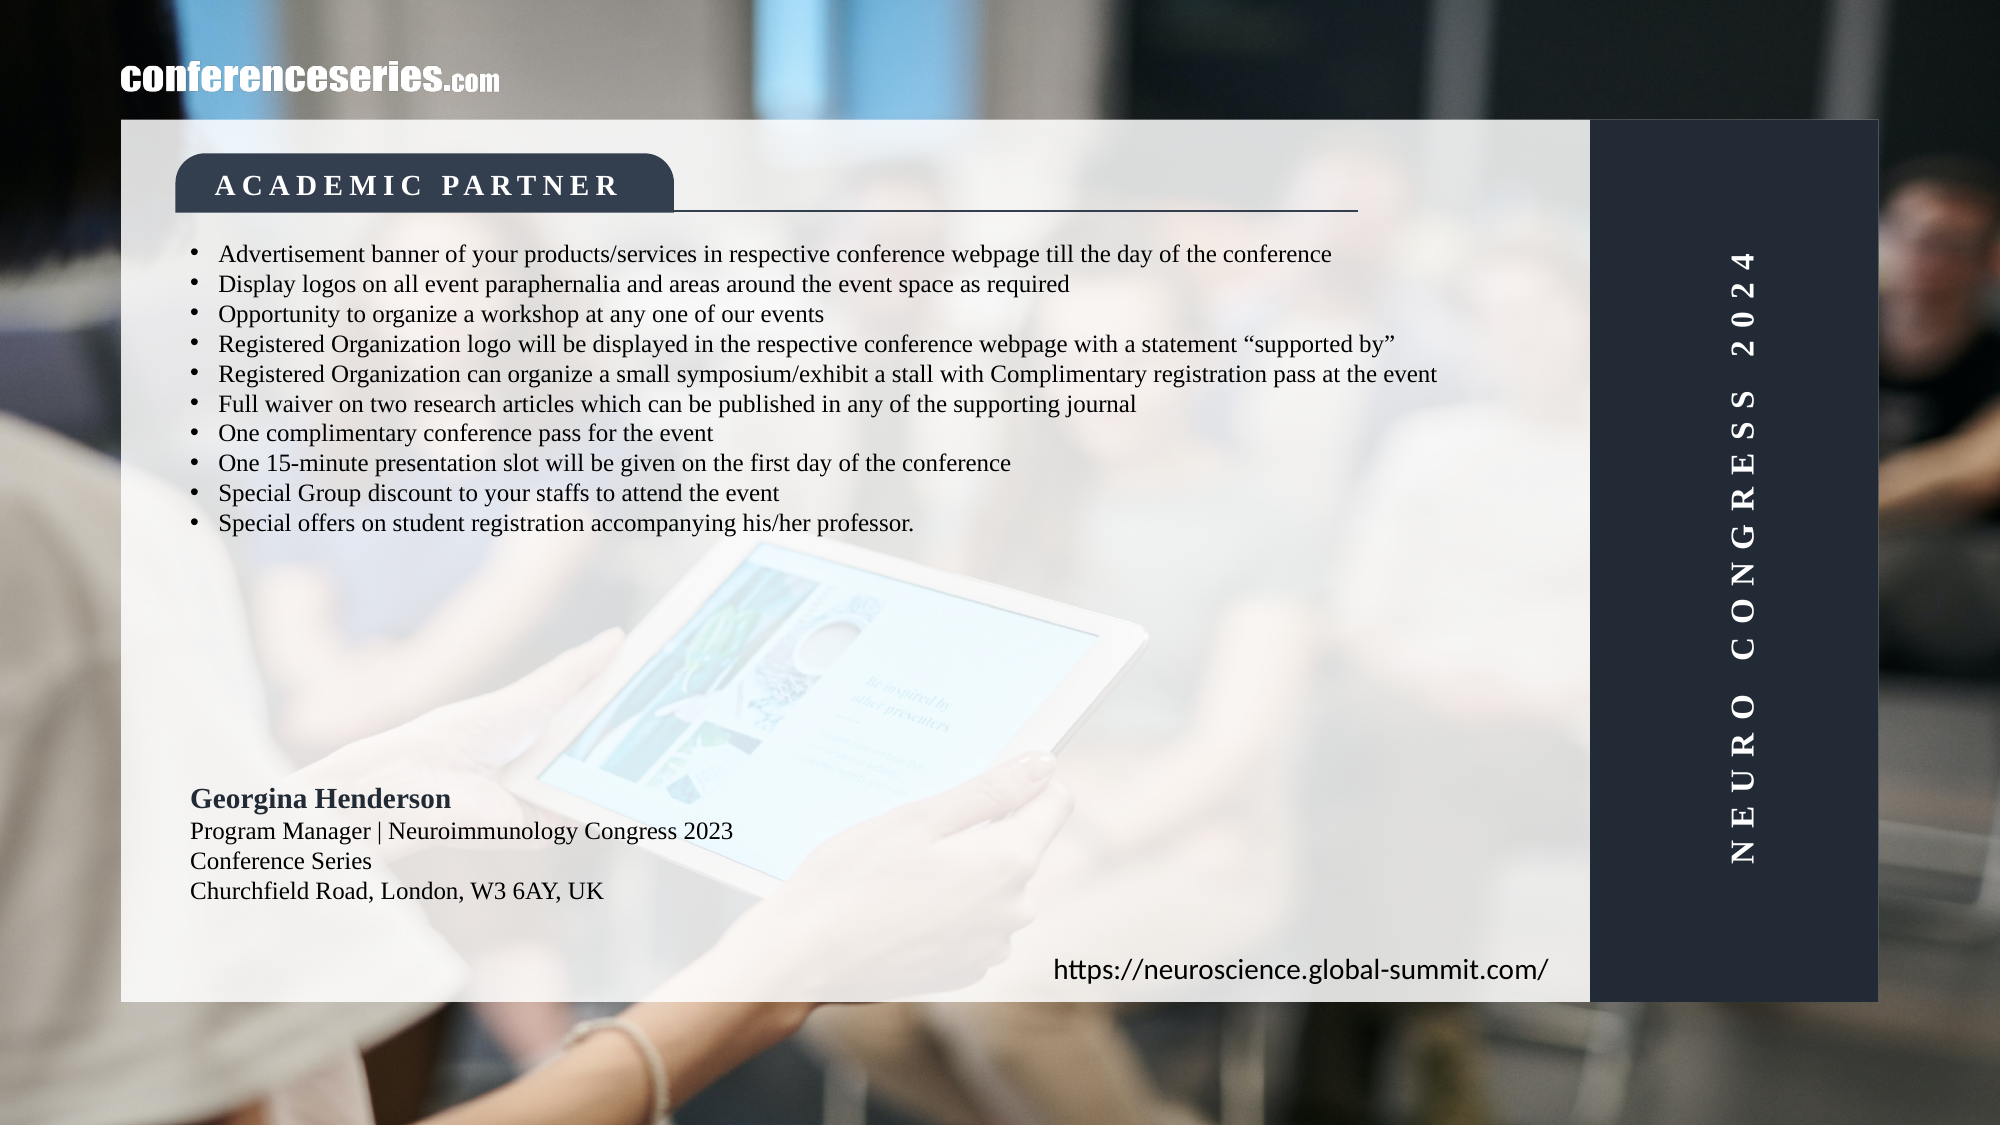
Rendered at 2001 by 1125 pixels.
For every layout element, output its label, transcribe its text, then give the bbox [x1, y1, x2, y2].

text_box https://neuroscience.global-summit.com/ [830, 925, 1564, 993]
text_box [0, 0, 2000, 1125]
text_box Advertisement banner of your products/services in respective conference webpage till the day of the conference Display logos on all event paraphernalia and areas around the event space as required Opportunity to organize a workshop at any one of our events Registered Organization logo will be displayed in the respective conference webpage with a statement “supported by” Registered Organization can organize a small symposium/exhibit a stall with Complimentary registration pass at the event Full waiver on two research articles which can be published in any of the supporting journal One complimentary conference pass for the event One 15-minute presentation slot will be given on the first day of the conference Special Group discount to your staffs to attend the event Special offers on student registration accompanying his/her professor. [175, 229, 1589, 545]
text_box [120, 119, 1589, 1003]
text_box ACADEMIC PARTNER [199, 159, 642, 209]
text_box [1589, 119, 1880, 1003]
text_box Georgina Henderson Program Manager | Neuroimmunology Congress 2023 Conference Series Churchfield Road, London, W3 6AY, UK [175, 754, 764, 912]
text_box NEURO CONGRESS 2024 [1712, 119, 1768, 999]
text_box [174, 152, 676, 214]
picture [121, 49, 499, 92]
